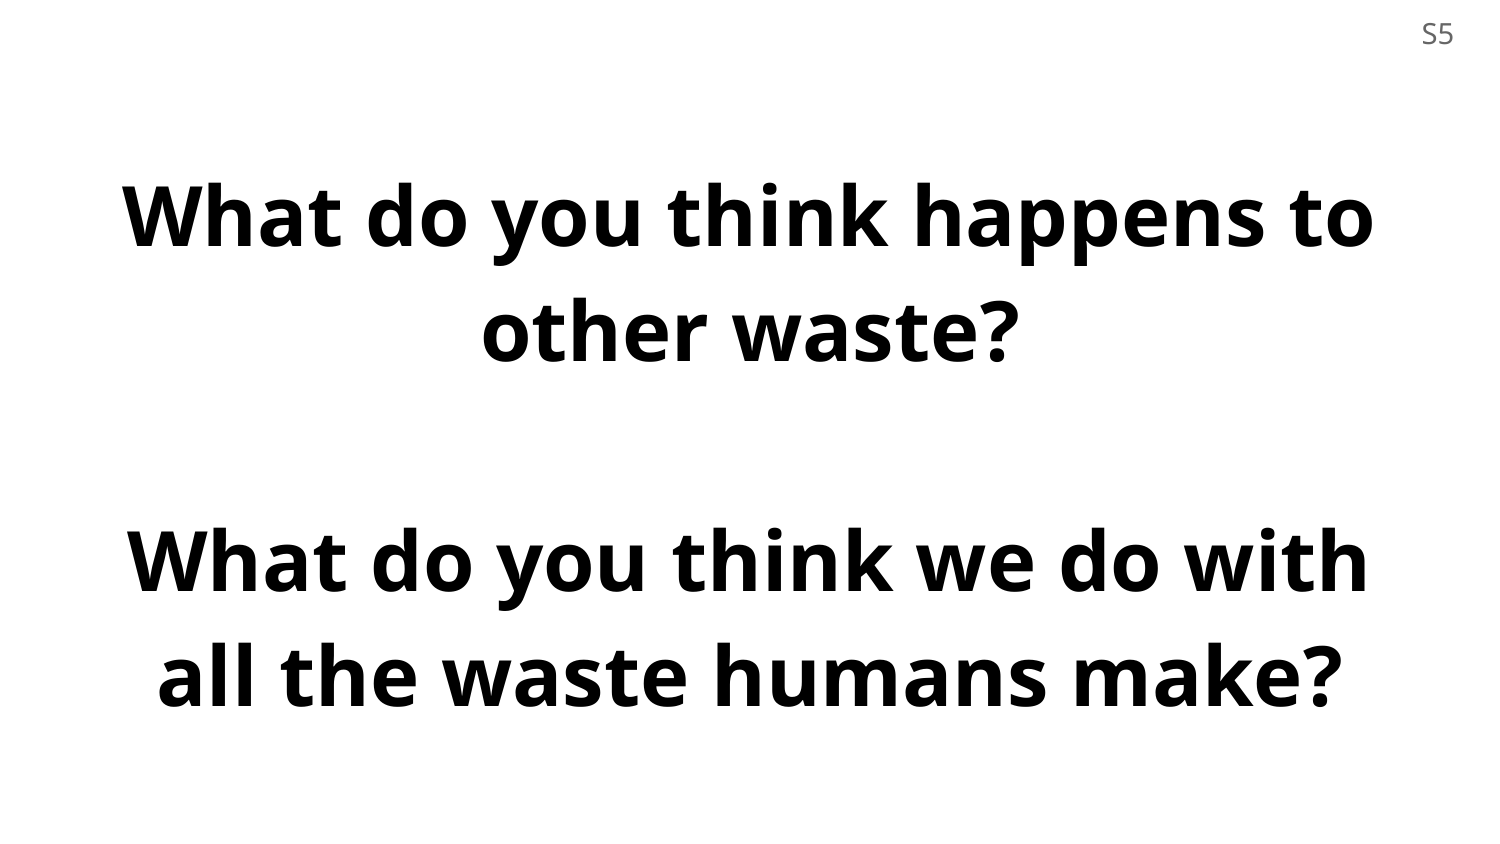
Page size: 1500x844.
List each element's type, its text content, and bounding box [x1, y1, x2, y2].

text_box S5 [1406, 0, 1499, 44]
title What do you think happens to other waste? What do you think we do with all the waste humans make? [51, 72, 1449, 683]
